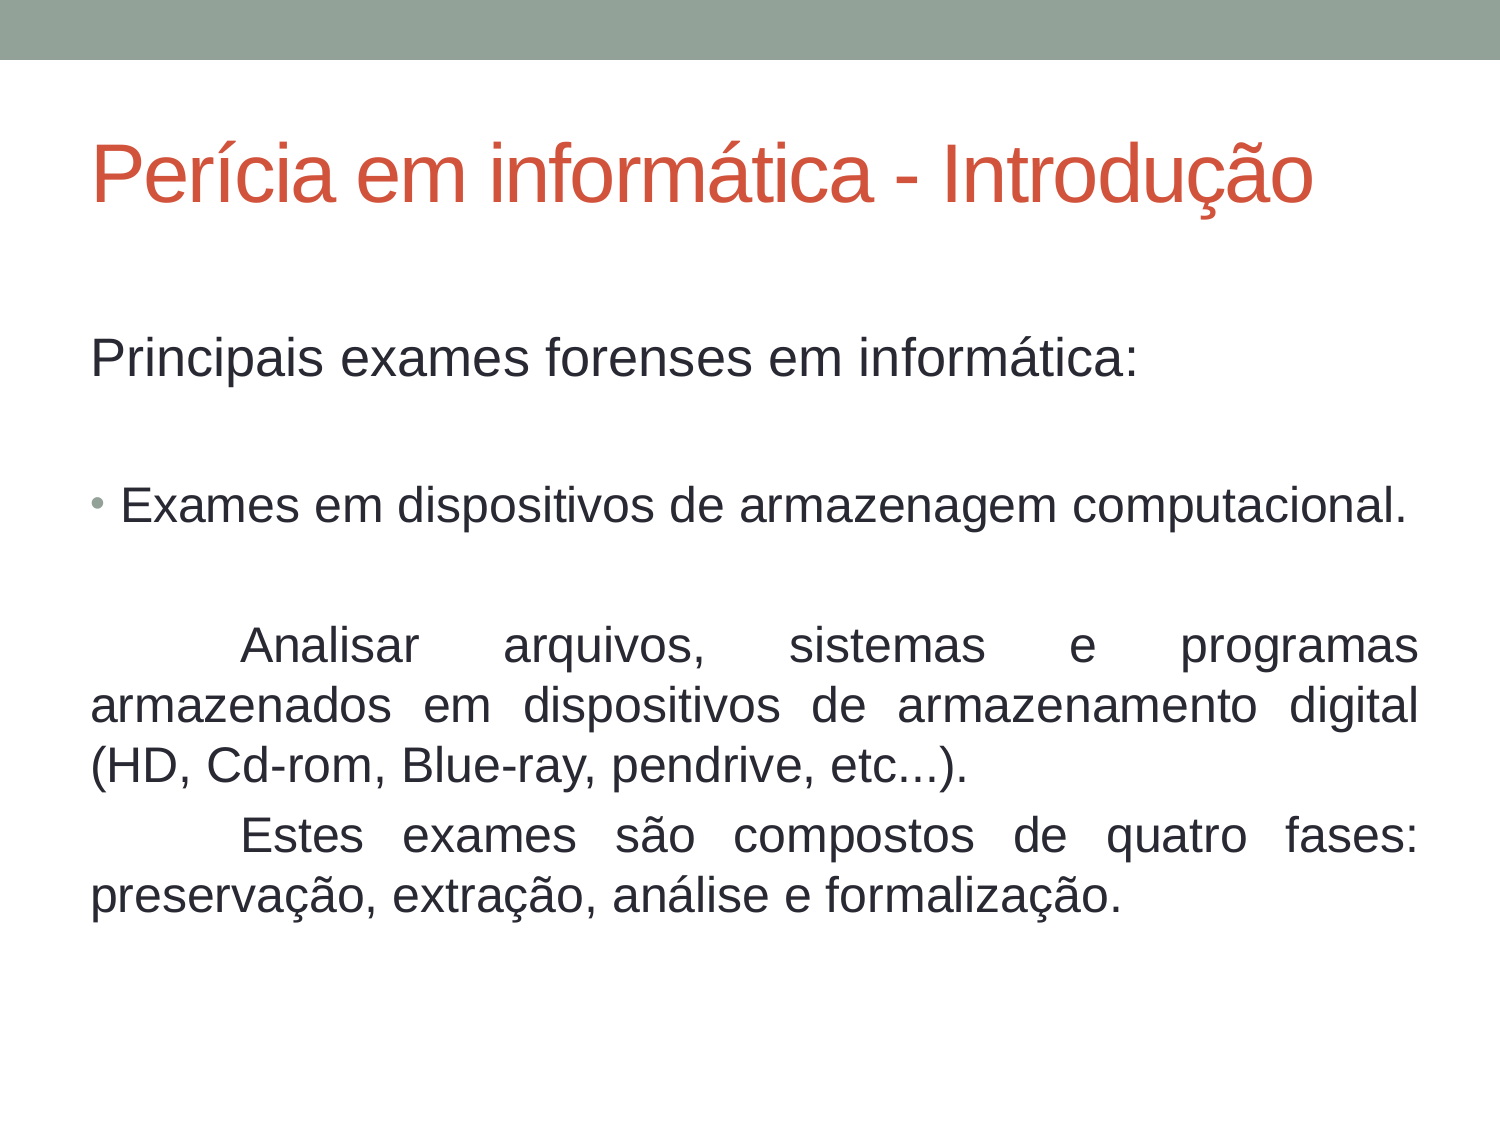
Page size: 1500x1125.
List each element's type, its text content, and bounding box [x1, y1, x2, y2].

title Perícia em informática - Introdução [75, 87, 1425, 250]
list Principais exames forenses em informática: Exames em dispositivos de armazenagem computacional. Analisar arquivos, sistemas e programas armazenados em dispositivos de armazenamento digital (HD, Cd-rom, Blue-ray, pendrive, etc...). Estes exames são compostos de quatro fases: preservação, extração, análise e formalização. [75, 314, 1436, 1063]
